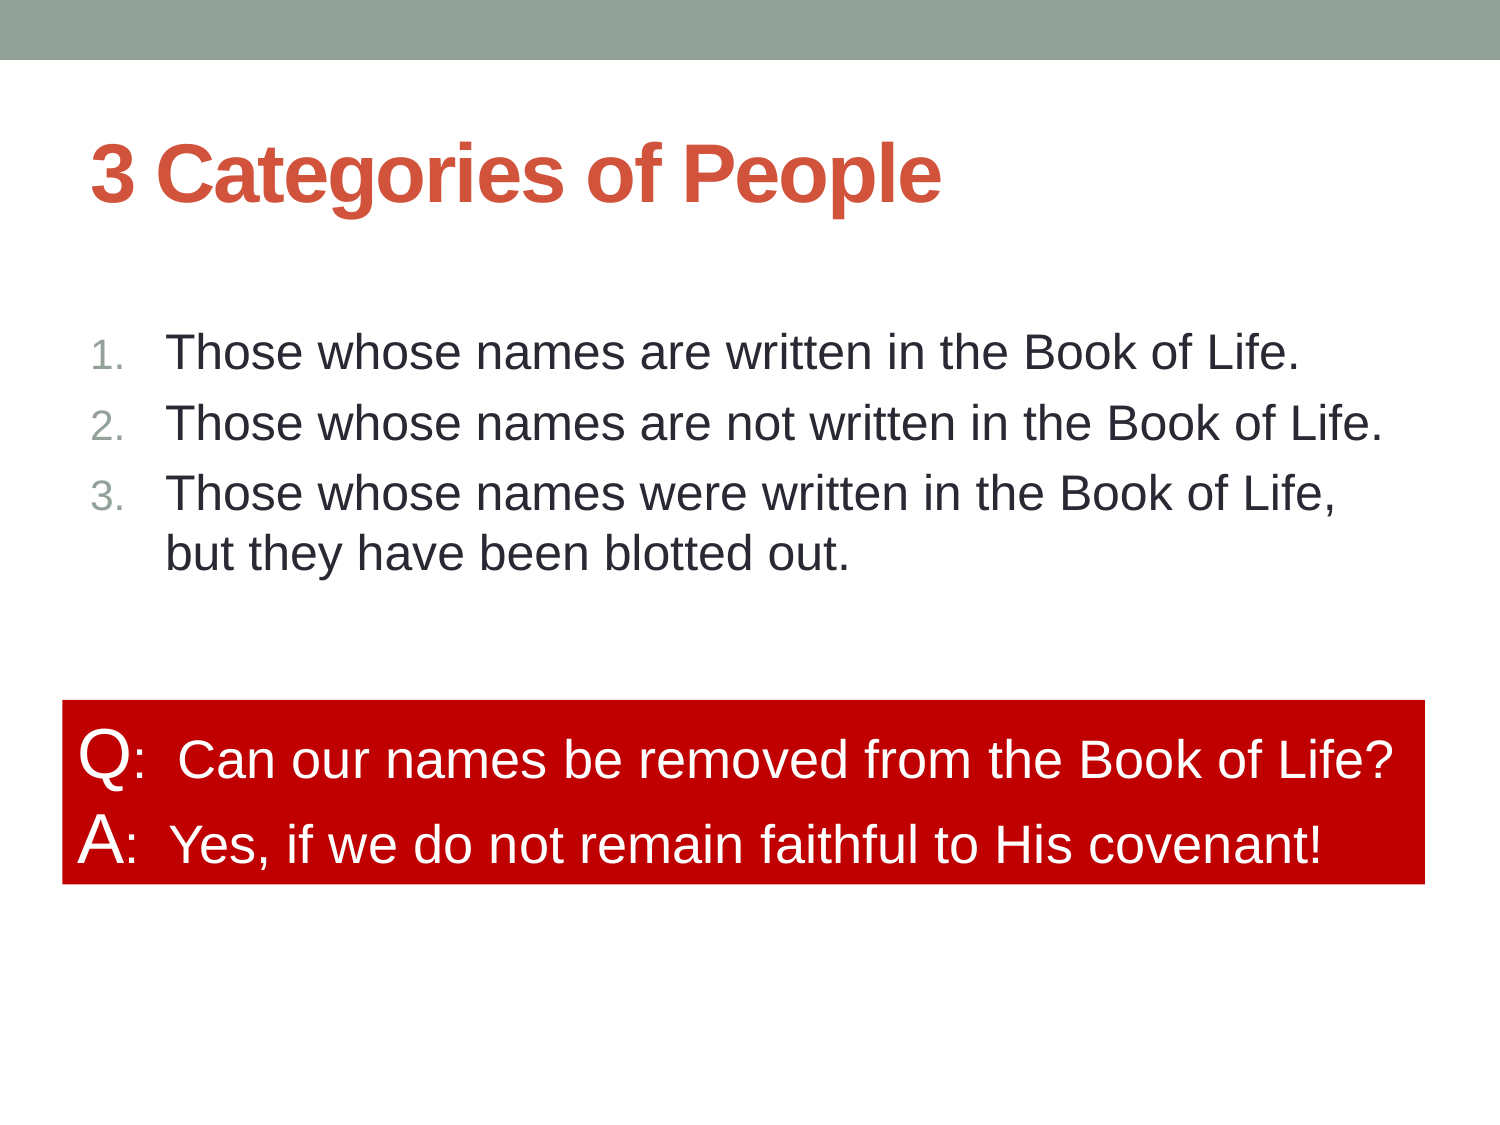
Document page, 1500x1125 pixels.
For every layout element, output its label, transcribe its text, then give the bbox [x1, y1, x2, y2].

list Those whose names are written in the Book of Life. Those whose names are not written in the Book of Life. Those whose names were written in the Book of Life, but they have been blotted out. [75, 312, 1425, 638]
text_box Q: Can our names be removed from the Book of Life? A: Yes, if we do not remain faithful to His covenant! [62, 699, 1425, 885]
title 3 Categories of People [75, 87, 1425, 250]
